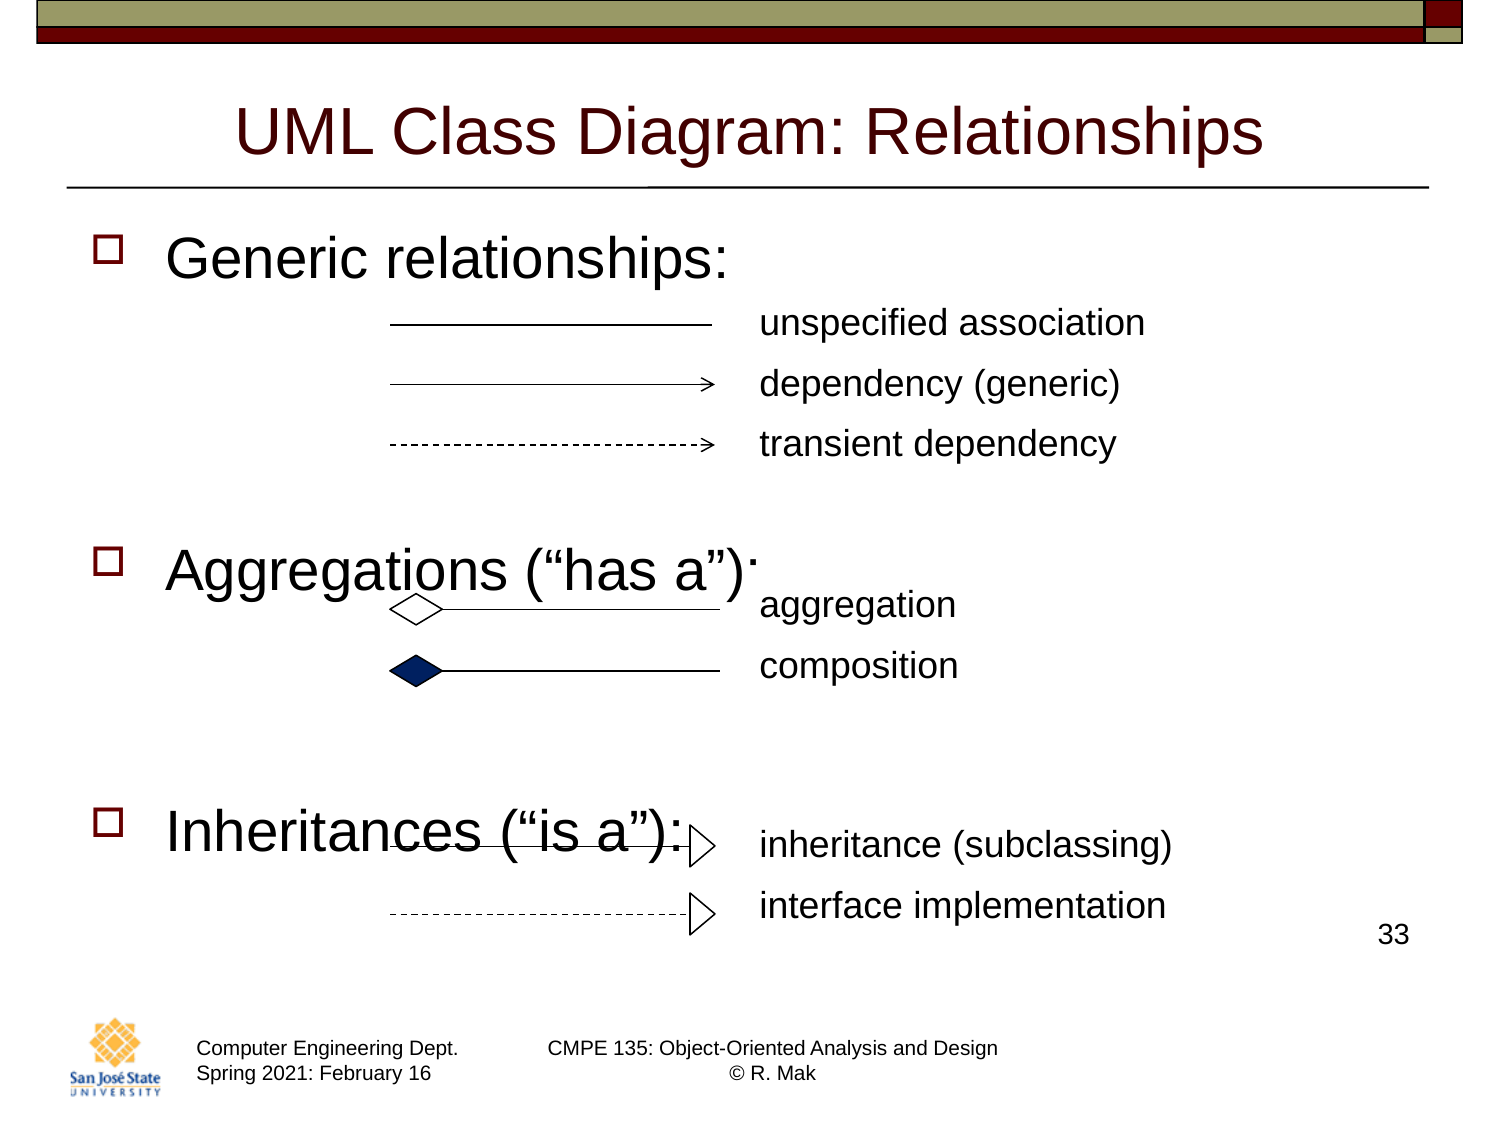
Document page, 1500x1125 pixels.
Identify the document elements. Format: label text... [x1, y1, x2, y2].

table_cell transient dependency [810, 416, 1169, 475]
table_cell composition [745, 638, 1169, 697]
slide_number 33 [1335, 907, 1425, 983]
table_header aggregation [745, 577, 1169, 636]
picture [60, 1012, 166, 1112]
table_header unspecified association [810, 295, 1169, 354]
title UML Class Diagram: Relationships [75, 67, 1425, 175]
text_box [389, 593, 721, 626]
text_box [389, 655, 721, 687]
table_header inheritance (subclassing) [745, 817, 1229, 876]
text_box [389, 824, 716, 868]
table_cell dependency (generic) [810, 355, 1169, 414]
list Generic relationships: Aggregations (“has a”): Inheritances (“is a”): [75, 212, 810, 803]
table_cell interface implementation [745, 878, 1229, 937]
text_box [389, 892, 716, 936]
